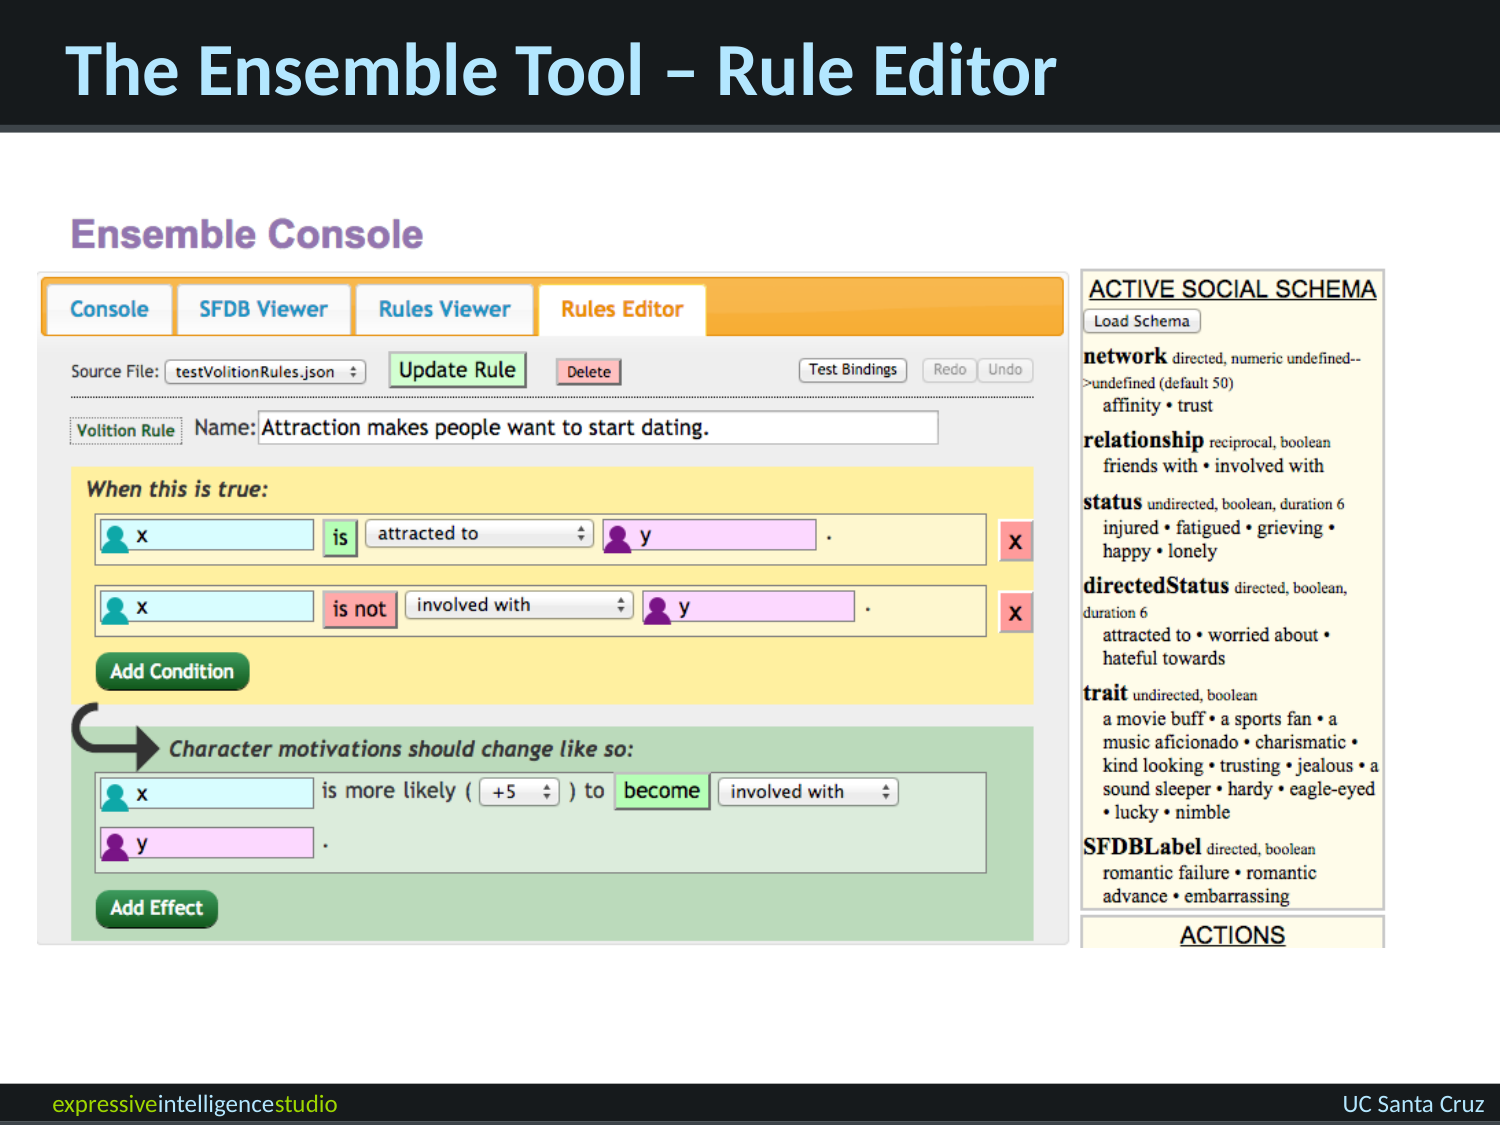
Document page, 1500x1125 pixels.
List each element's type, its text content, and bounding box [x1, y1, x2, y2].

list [37, 162, 1388, 993]
title The Ensemble Tool – Rule Editor [49, 0, 1401, 131]
